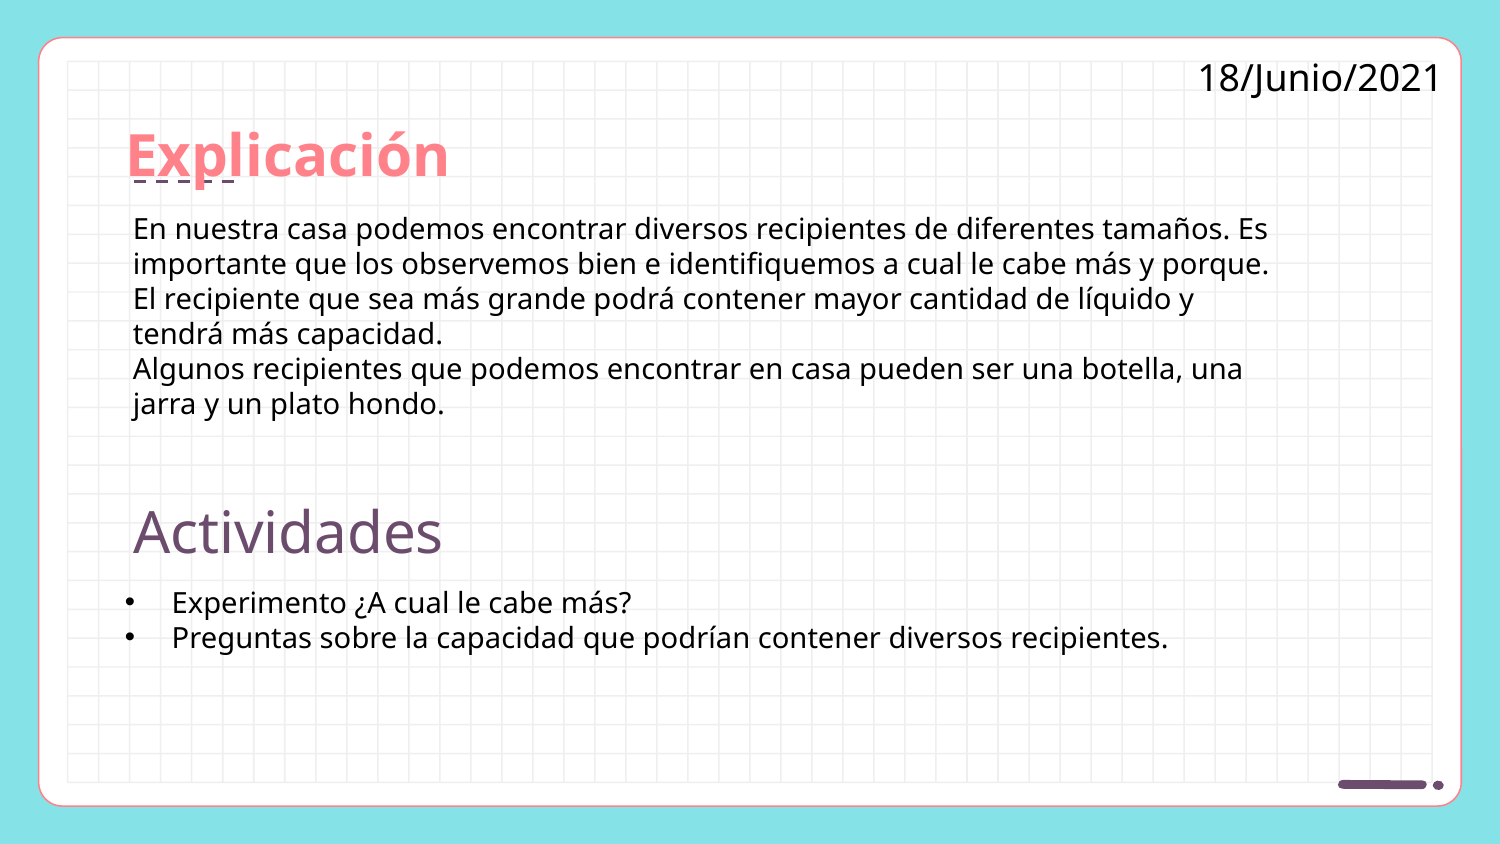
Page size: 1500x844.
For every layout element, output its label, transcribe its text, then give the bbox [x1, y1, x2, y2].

title Actividades [118, 484, 1382, 577]
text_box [1337, 779, 1444, 791]
text_box Explicación [110, 106, 573, 200]
text_box 18/Junio/2021 [1182, 46, 1474, 106]
text_box Experimento ¿A cual le cabe más? Preguntas sobre la capacidad que podrían contener diversos recipientes. [110, 576, 1286, 697]
text_box En nuestra casa podemos encontrar diversos recipientes de diferentes tamaños. Es importante que los observemos bien e identifiquemos a cual le cabe más y porque. El recipiente que sea más grande podrá contener mayor cantidad de líquido y tendrá más capacidad. Algunos recipientes que podemos encontrar en casa pueden ser una botella, una jarra y un plato hondo. [118, 203, 1294, 428]
